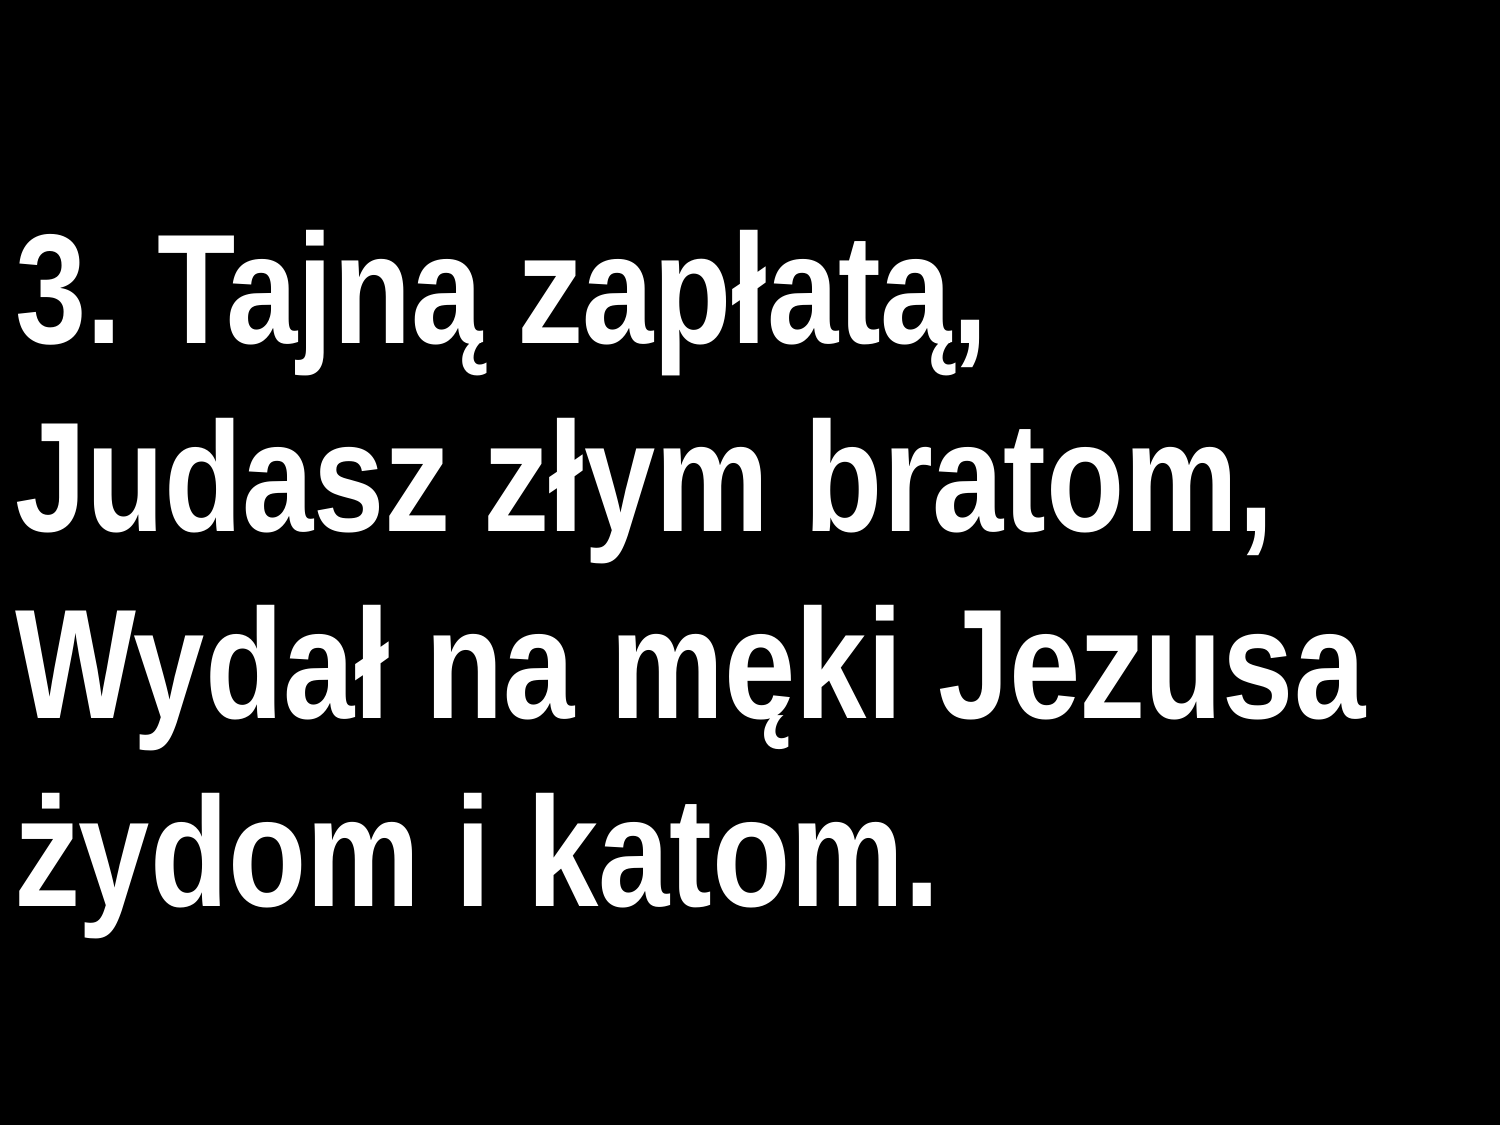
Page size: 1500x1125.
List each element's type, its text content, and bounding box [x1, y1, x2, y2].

title 3. Tajną zapłatą, Judasz złym bratom, Wydał na męki Jezusa żydom i katom. [0, 470, 1500, 655]
